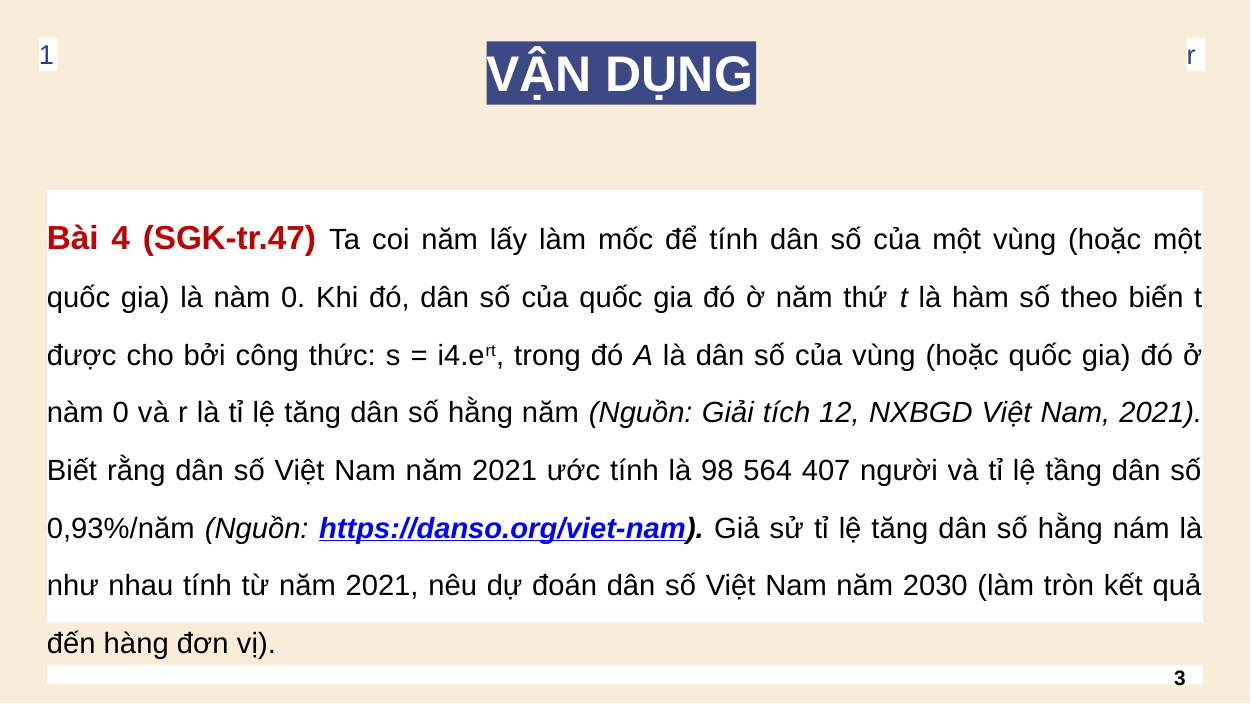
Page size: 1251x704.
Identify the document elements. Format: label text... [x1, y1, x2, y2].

text_box Bài 4 (SGK-tr.47) Ta coi năm lấy làm mốc để tính dân số của một vùng (hoặc một quốc gia) là nàm 0. Khi đó, dân số của quốc gia đó ờ năm thứ t là hàm số theo biến t được cho bởi công thức: s = i4.ert, trong đó A là dân số của vùng (hoặc quốc gia) đó ở nàm 0 và r là tỉ lệ tăng dân số hằng năm (Nguồn: Giải tích 12, NXBGD Việt Nam, 2021). Biết rằng dân số Việt Nam năm 2021 ước tính là 98 564 407 người và tỉ lệ tầng dân số 0,93%/năm (Nguồn: https://danso.org/viet-nam). Giả sử tỉ lệ tăng dân số hằng nám là như nhau tính từ năm 2021, nêu dự đoán dân số Việt Nam năm 2030 (làm tròn kết quả đến hàng đơn vị). [46, 189, 1204, 623]
text_box VẬN DỤNG [486, 41, 757, 105]
text_box r [1186, 37, 1206, 72]
text_box 3 [46, 664, 1204, 685]
text_box 1 [38, 37, 58, 72]
